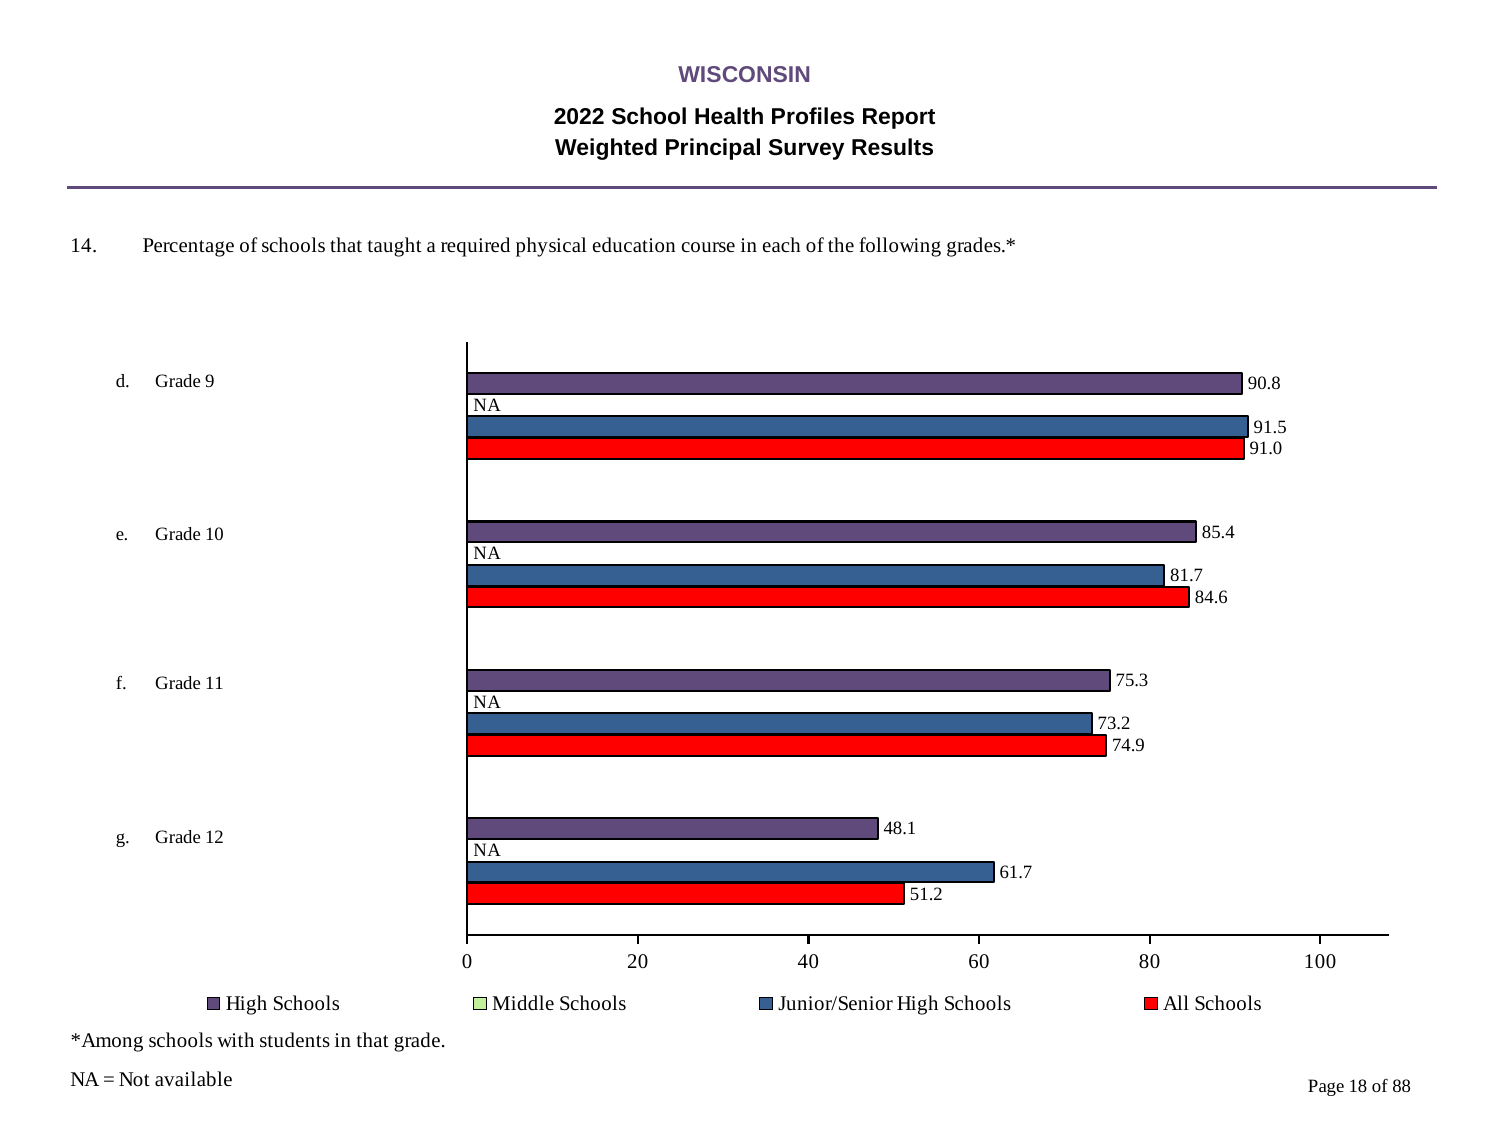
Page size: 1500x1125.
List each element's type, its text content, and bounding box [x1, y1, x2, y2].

text_box Weighted Principal Survey Results [41, 125, 1448, 168]
text_box 2022 School Health Profiles Report [41, 93, 1448, 125]
chart [41, 208, 1448, 1105]
text_box WISCONSIN [41, 52, 1448, 93]
